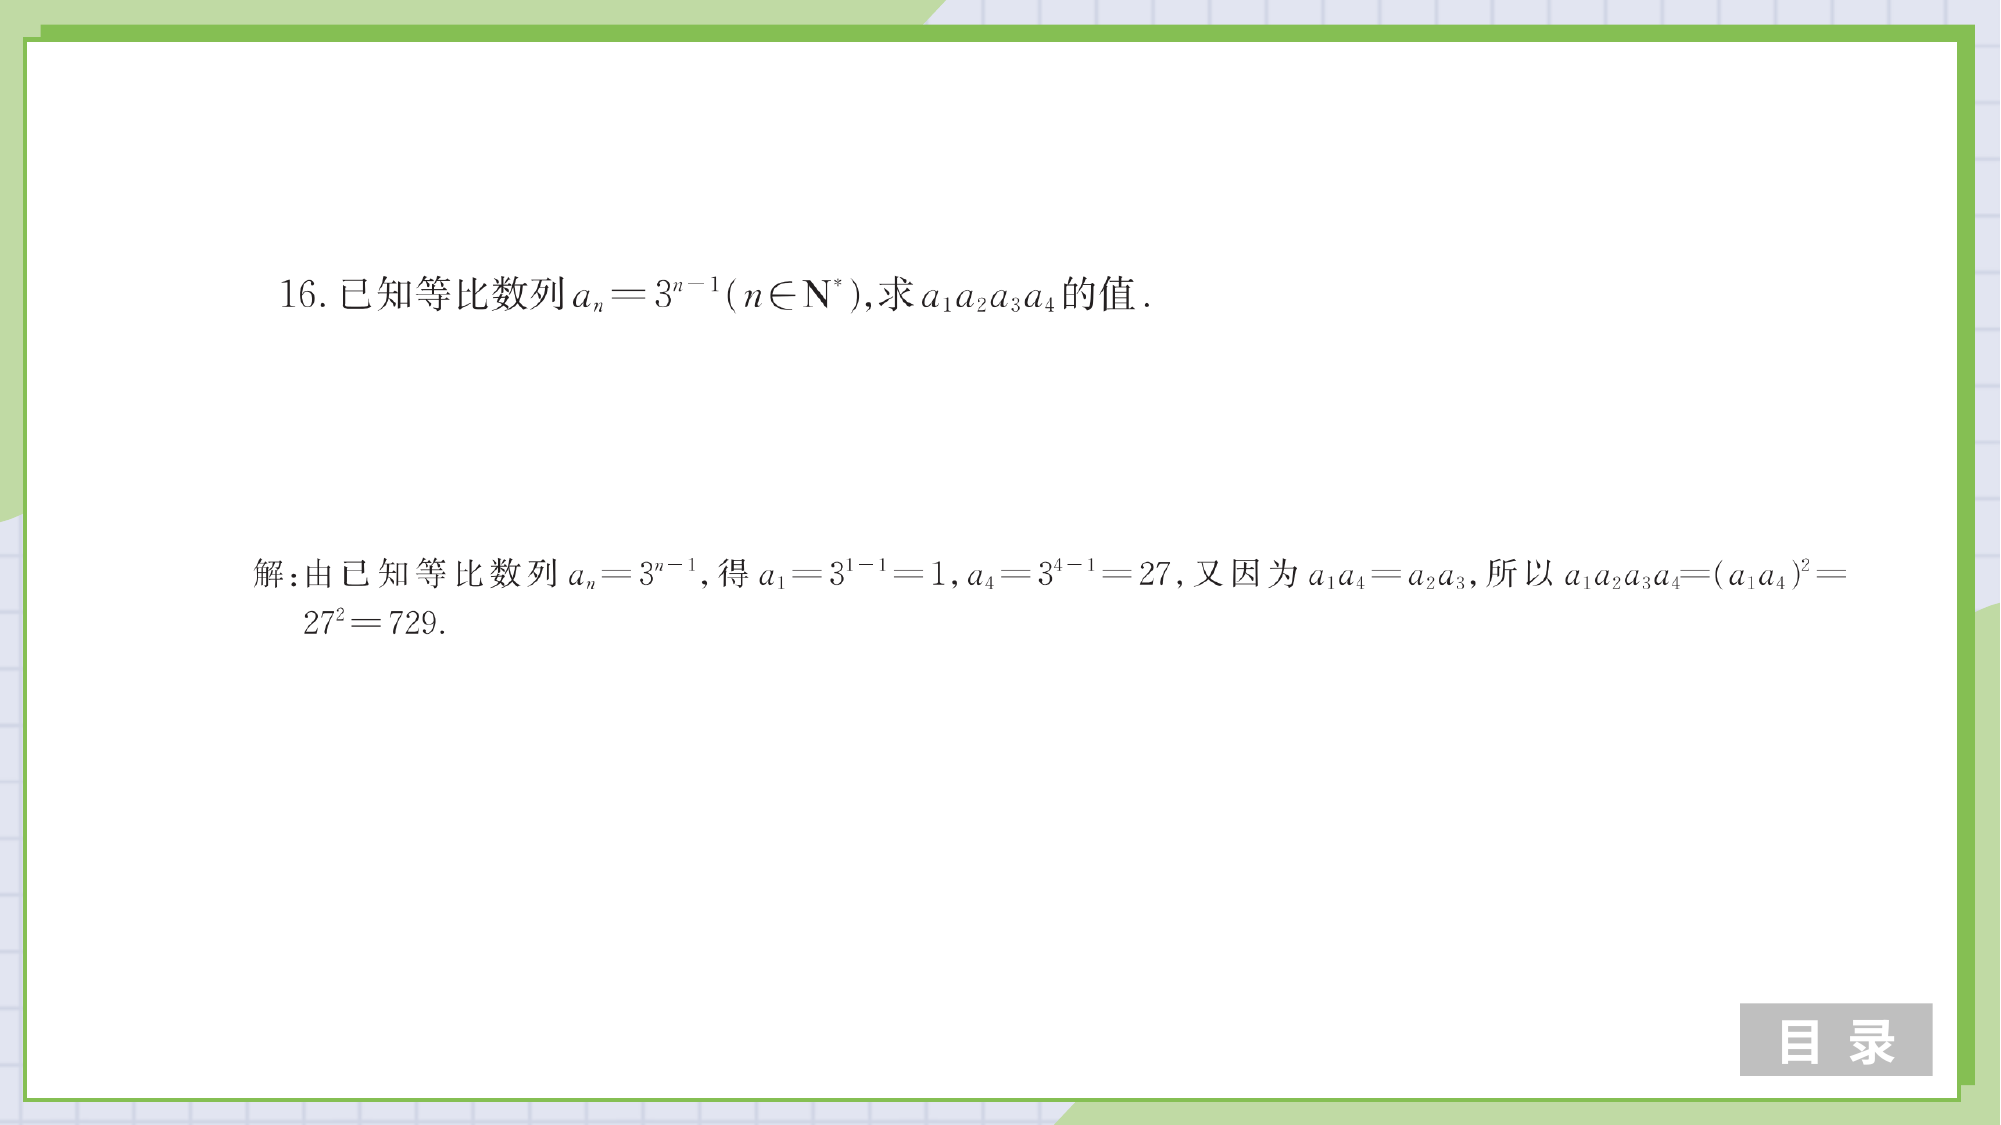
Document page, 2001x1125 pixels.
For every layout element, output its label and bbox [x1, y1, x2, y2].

picture [0, 515, 1074, 1125]
picture [925, 0, 2000, 611]
picture [268, 250, 1154, 325]
picture [246, 552, 1866, 650]
